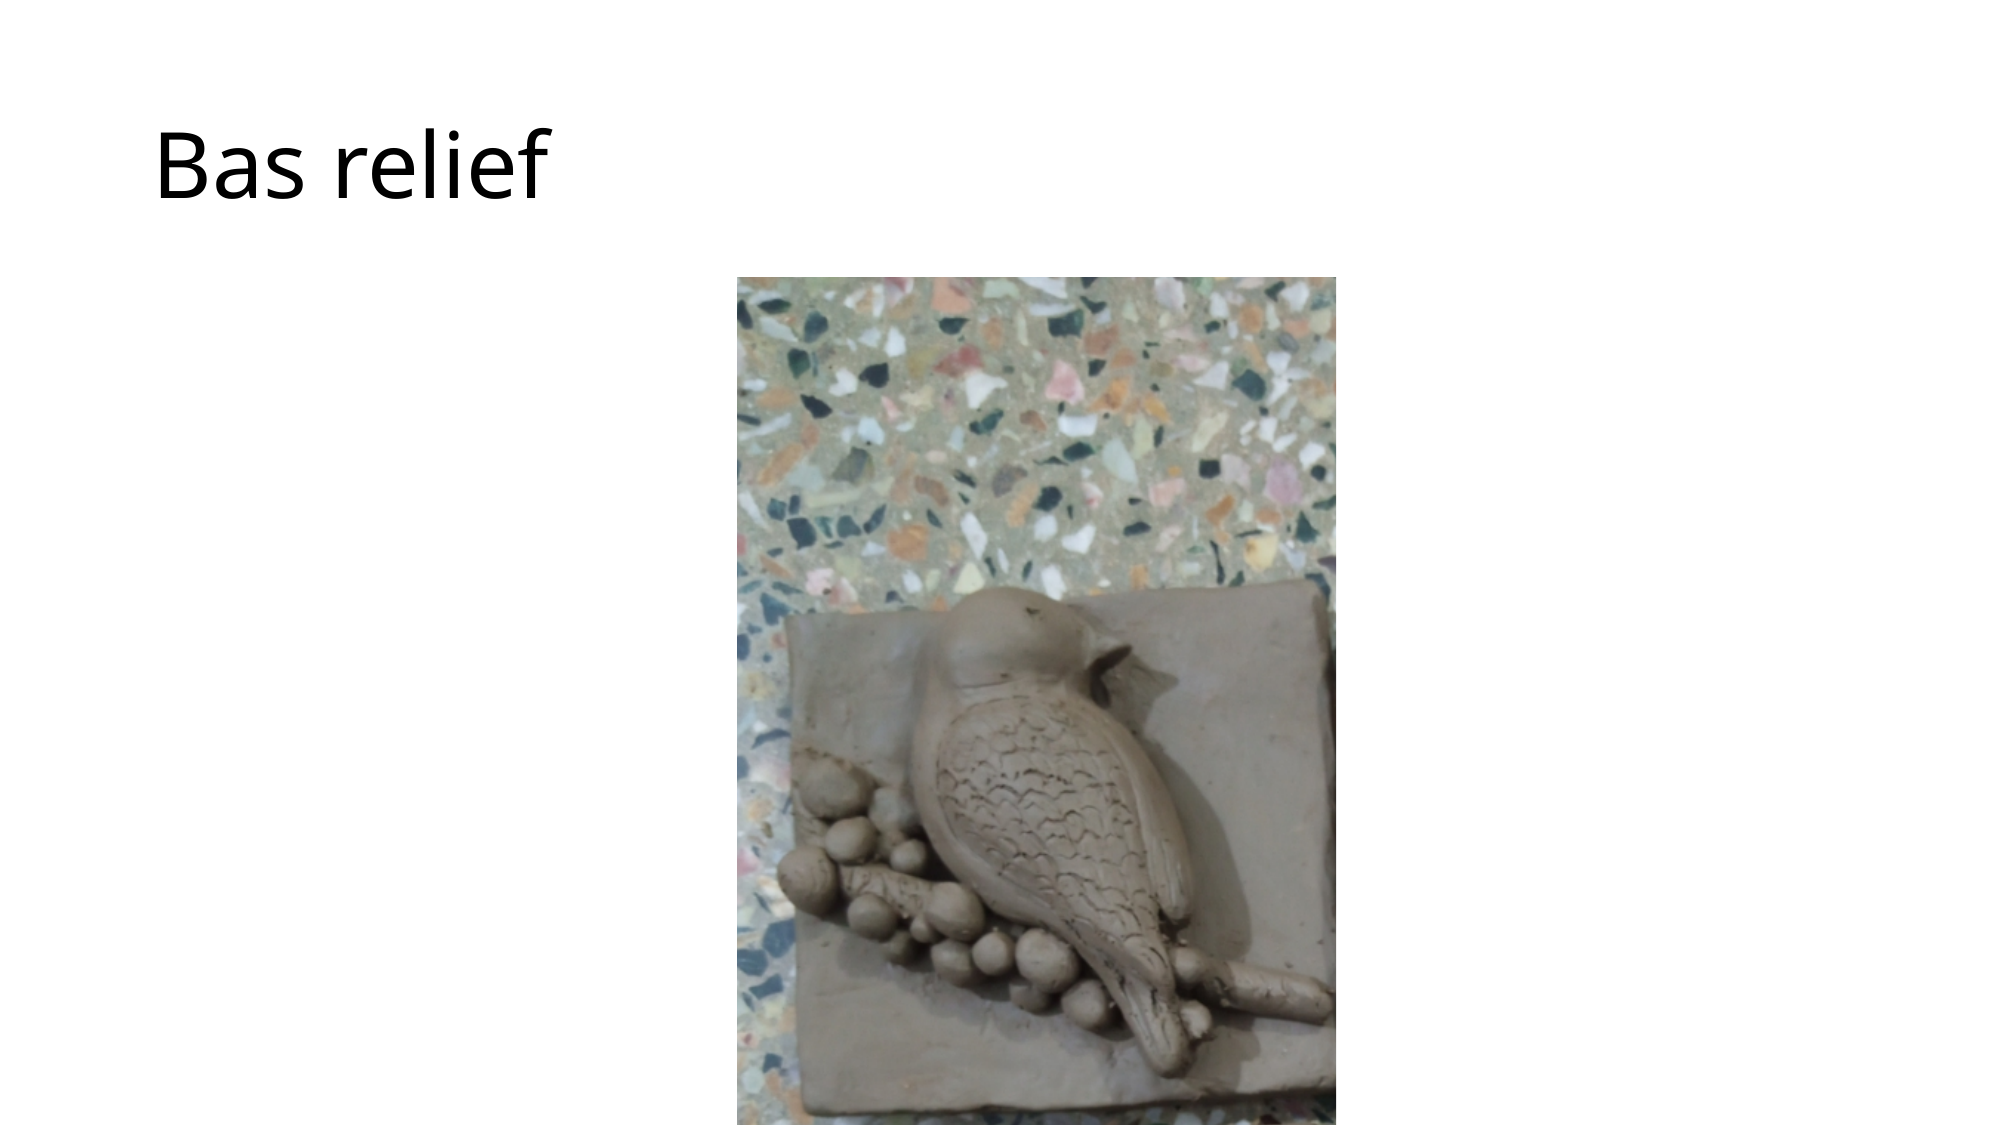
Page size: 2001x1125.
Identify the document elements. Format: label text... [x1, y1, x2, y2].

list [737, 277, 1337, 1125]
title Bas relief [137, 59, 1863, 278]
